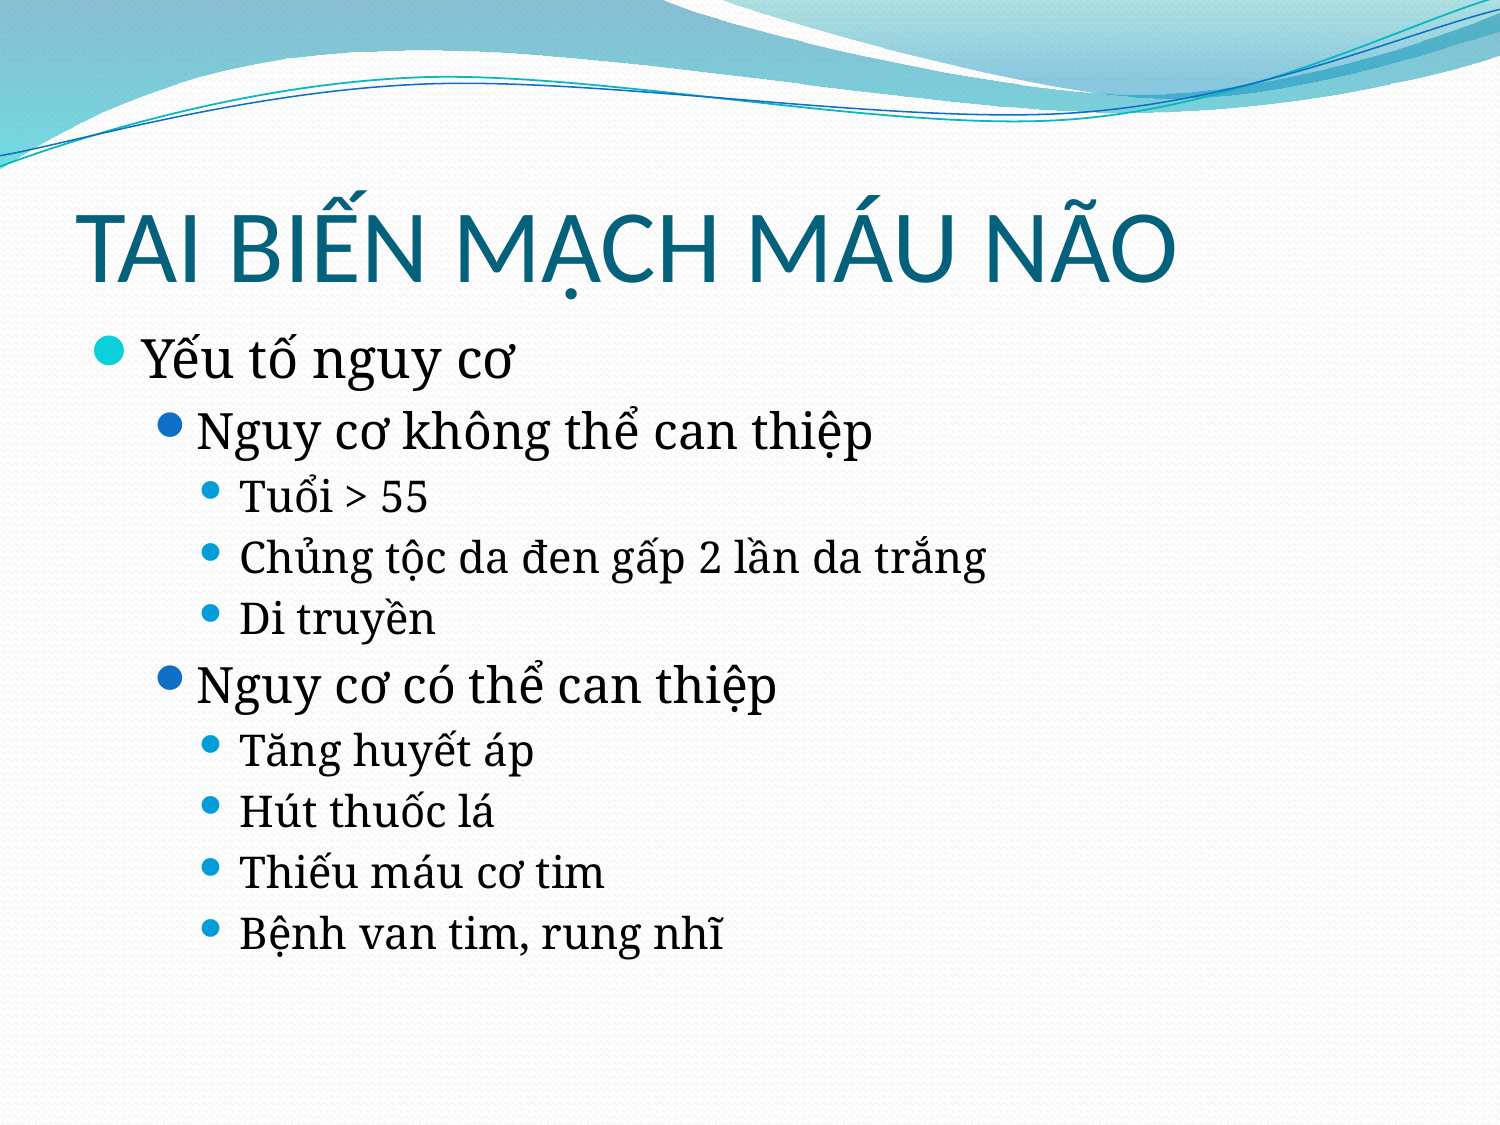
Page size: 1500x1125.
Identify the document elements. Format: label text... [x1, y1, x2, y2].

list Yếu tố nguy cơ Nguy cơ không thể can thiệp Tuổi > 55 Chủng tộc da đen gấp 2 lần da trắng Di truyền Nguy cơ có thể can thiệp Tăng huyết áp Hút thuốc lá Thiếu máu cơ tim Bệnh van tim, rung nhĩ [75, 317, 1425, 1038]
title TAI BIẾN MẠCH MÁU NÃO [75, 115, 1425, 303]
